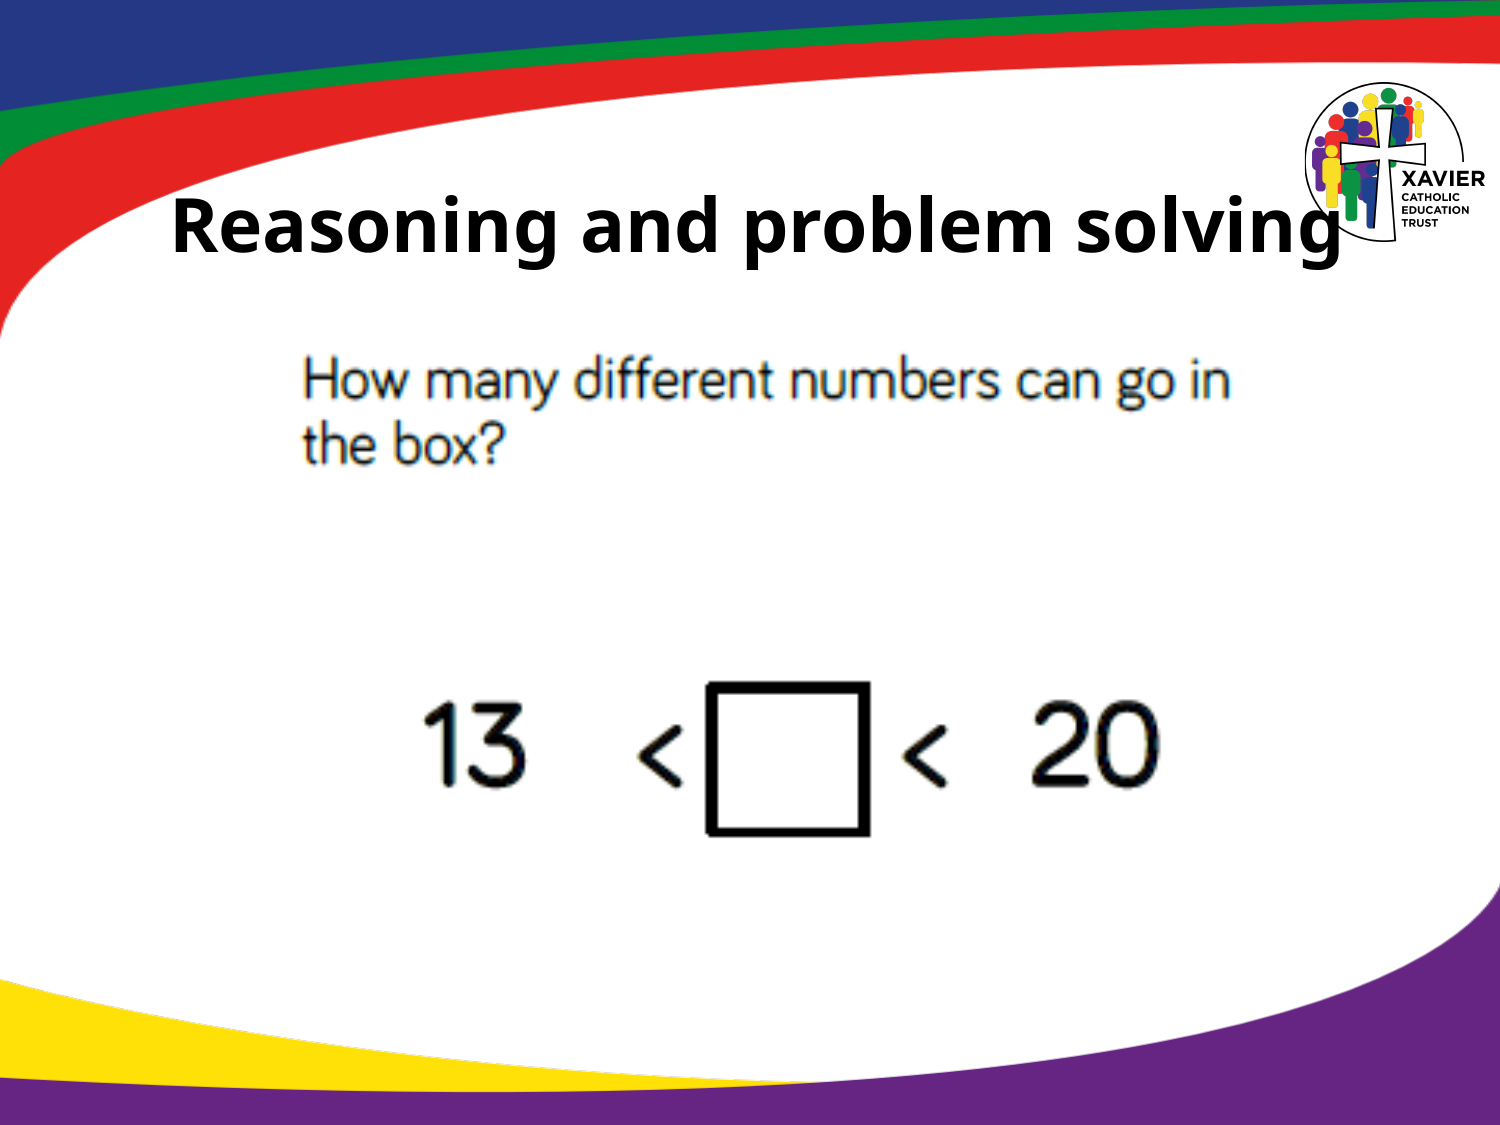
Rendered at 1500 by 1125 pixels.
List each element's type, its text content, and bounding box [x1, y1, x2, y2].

picture [286, 336, 1292, 972]
title Reasoning and problem solving [90, 119, 1424, 338]
